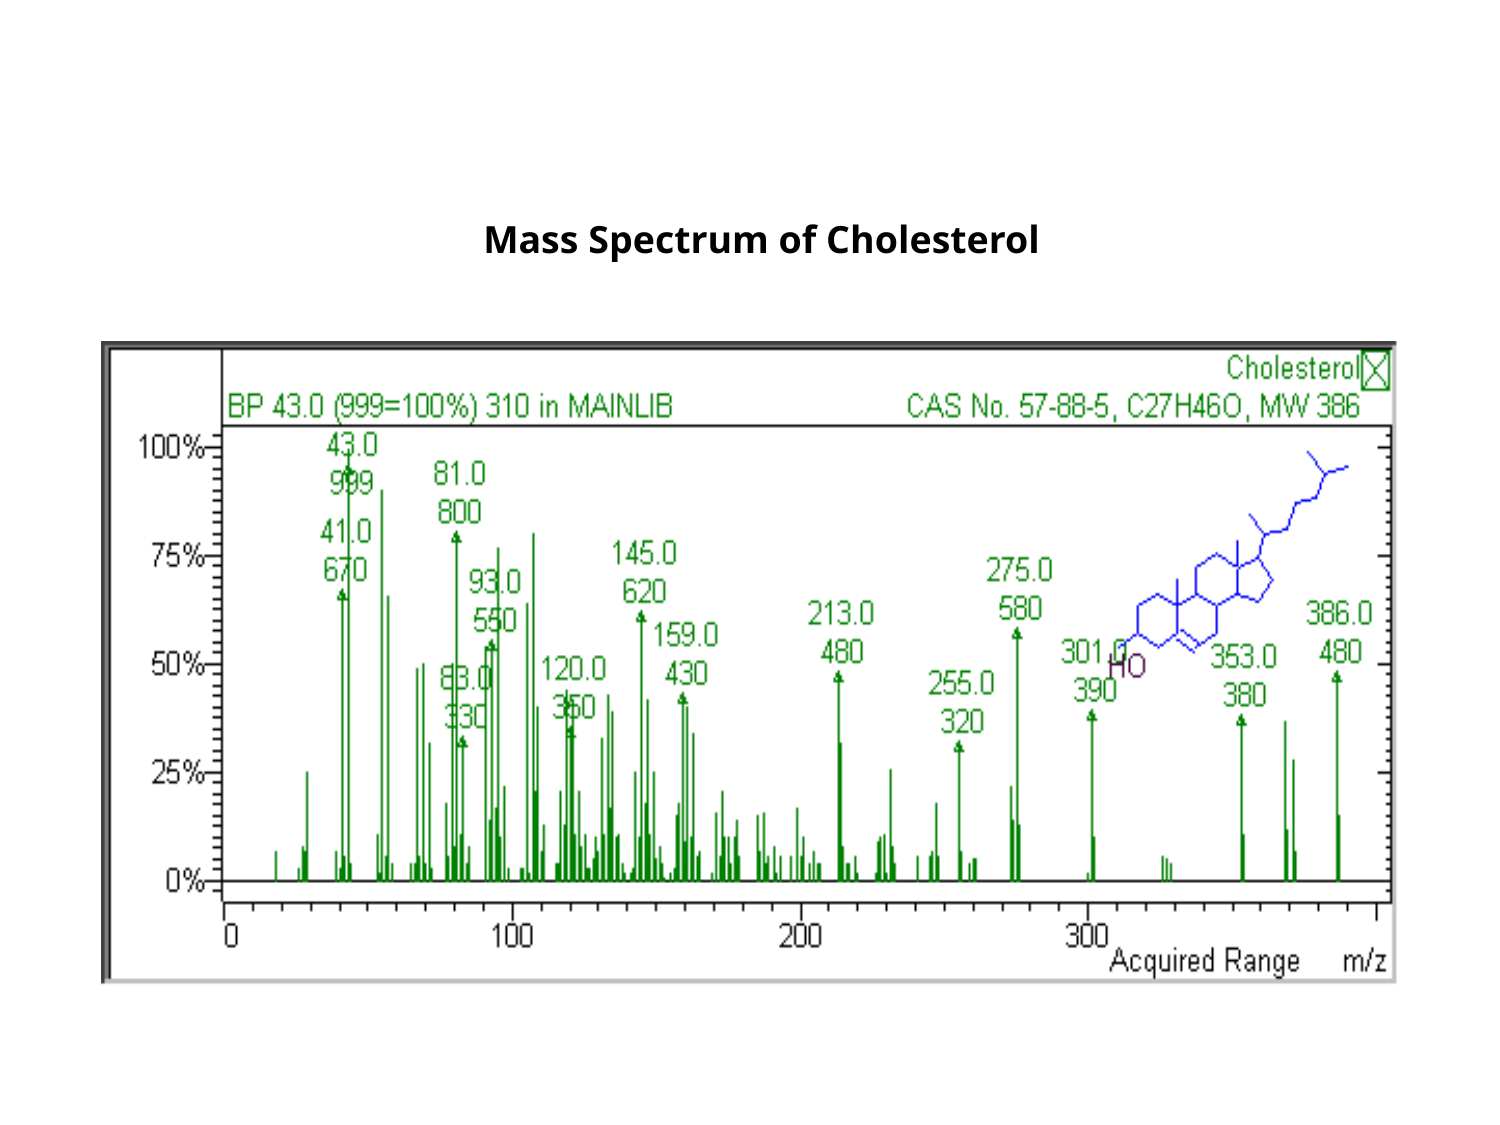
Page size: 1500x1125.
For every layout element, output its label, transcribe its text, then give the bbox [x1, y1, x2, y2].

text_box Mass Spectrum of Cholesterol [147, 207, 1377, 269]
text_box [100, 340, 1400, 988]
